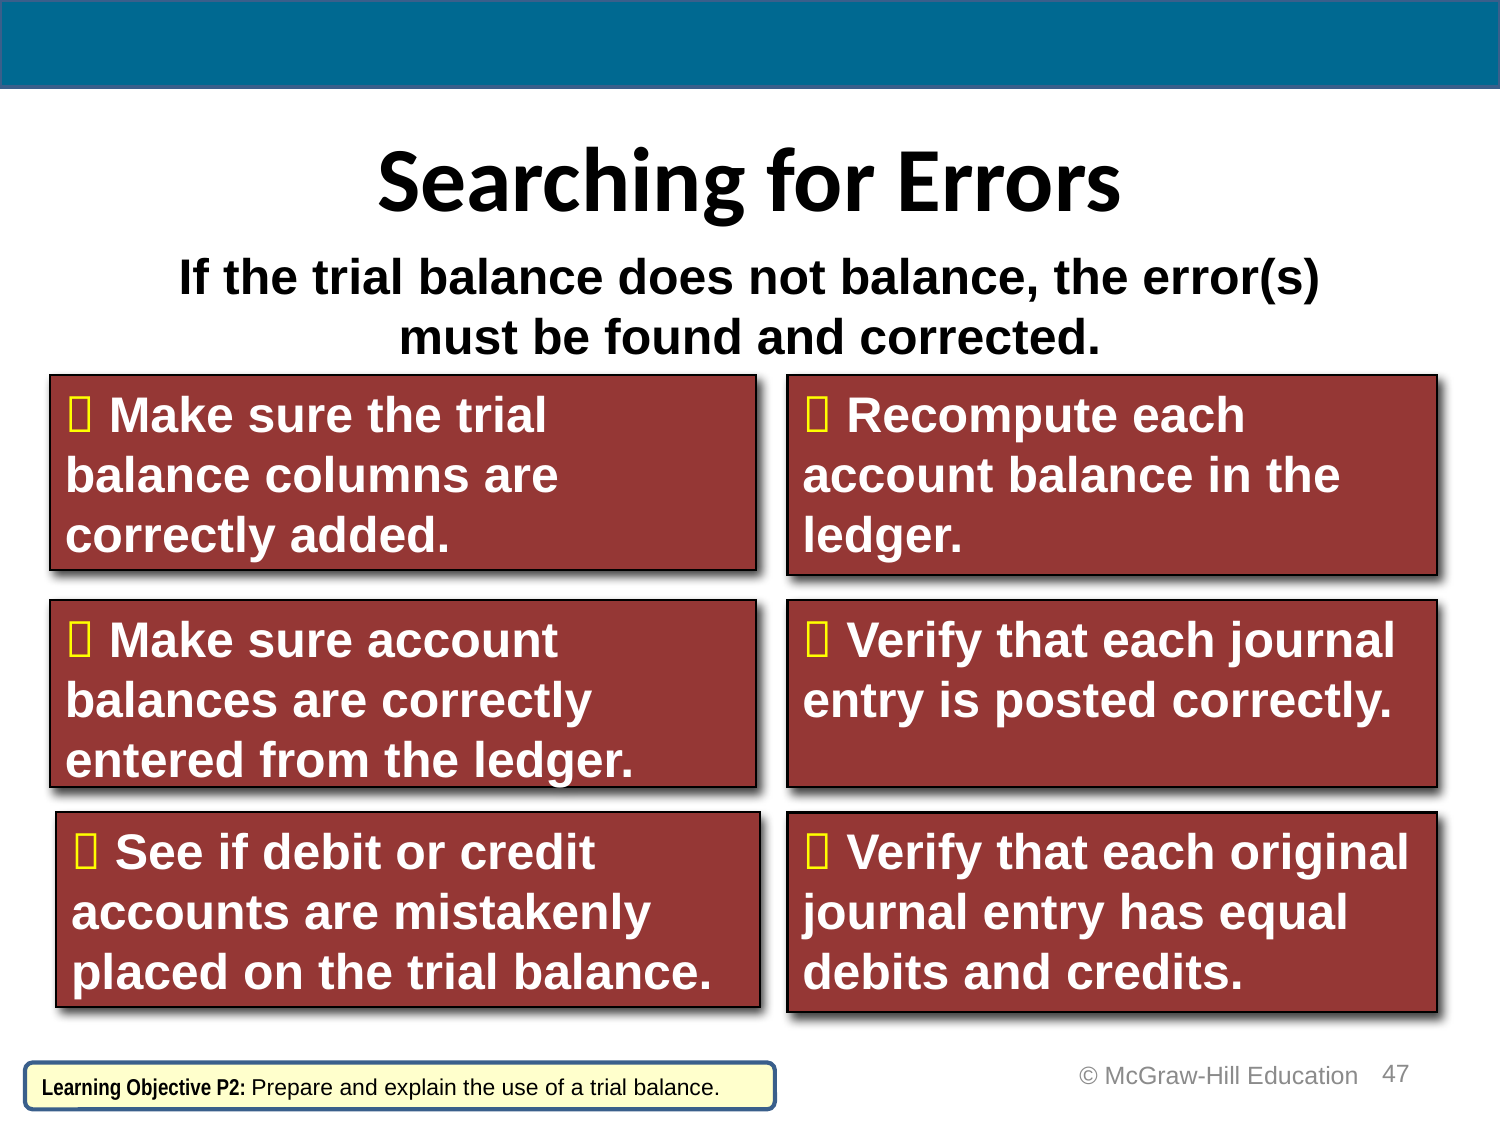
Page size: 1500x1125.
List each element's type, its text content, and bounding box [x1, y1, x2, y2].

slide_number 47 [1074, 1042, 1425, 1103]
text_box  Verify that each journal entry is posted correctly. [787, 600, 1437, 788]
text_box  Make sure account balances are correctly entered from the ledger. [50, 600, 757, 788]
title Searching for Errors [187, 112, 1313, 237]
text_box  See if debit or credit accounts are mistakenly placed on the trial balance. [56, 812, 761, 1008]
text_box If the trial balance does not balance, the error(s) must be found and corrected. [149, 237, 1350, 373]
text_box [0, 0, 1500, 89]
text_box Learning Objective P2: Prepare and explain the use of a trial balance. [24, 1062, 775, 1110]
text_box  Recompute each account balance in the ledger. [787, 375, 1438, 575]
text_box  Verify that each original journal entry has equal debits and credits. [787, 812, 1438, 1013]
text_box  Make sure the trial balance columns are correctly added. [50, 374, 757, 570]
text_box © McGraw-Hill Education [1057, 1052, 1413, 1090]
